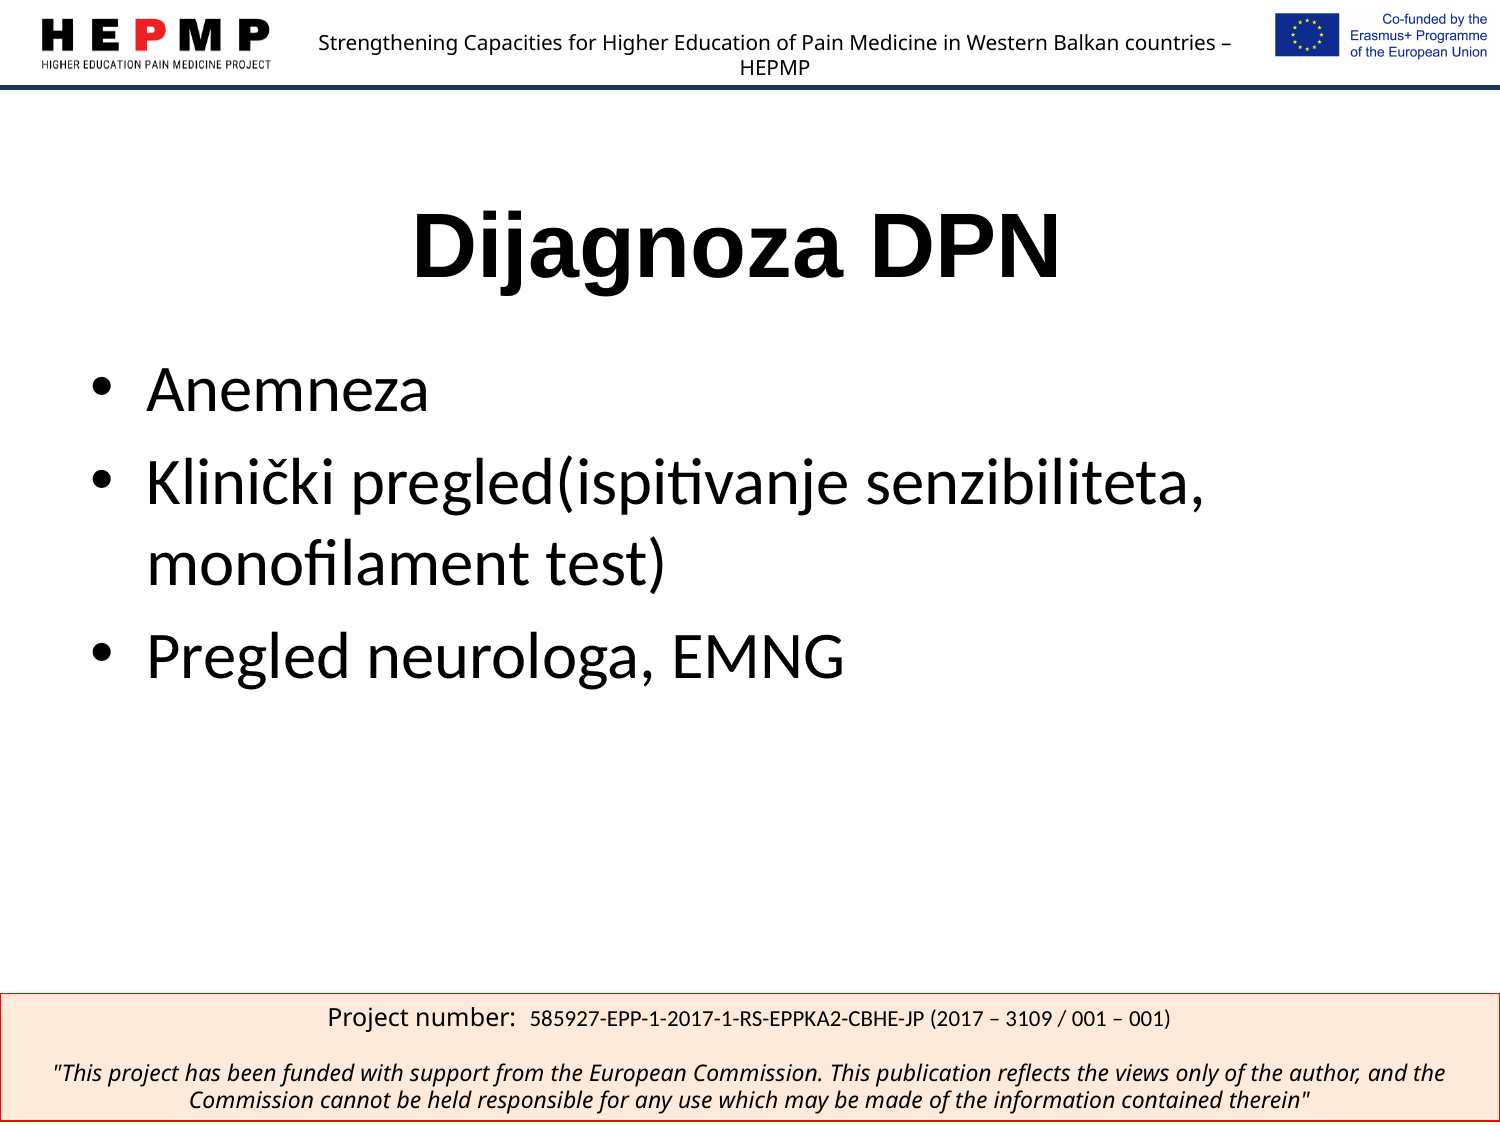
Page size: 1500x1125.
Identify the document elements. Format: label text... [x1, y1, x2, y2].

list Anemneza Klinički pregled(ispitivanje senzibiliteta, monofilament test) Pregled neurologa, EMNG [75, 337, 1425, 975]
title Dijagnoza DPN [75, 125, 1425, 313]
picture [0, 0, 300, 100]
picture [1262, 1, 1498, 69]
